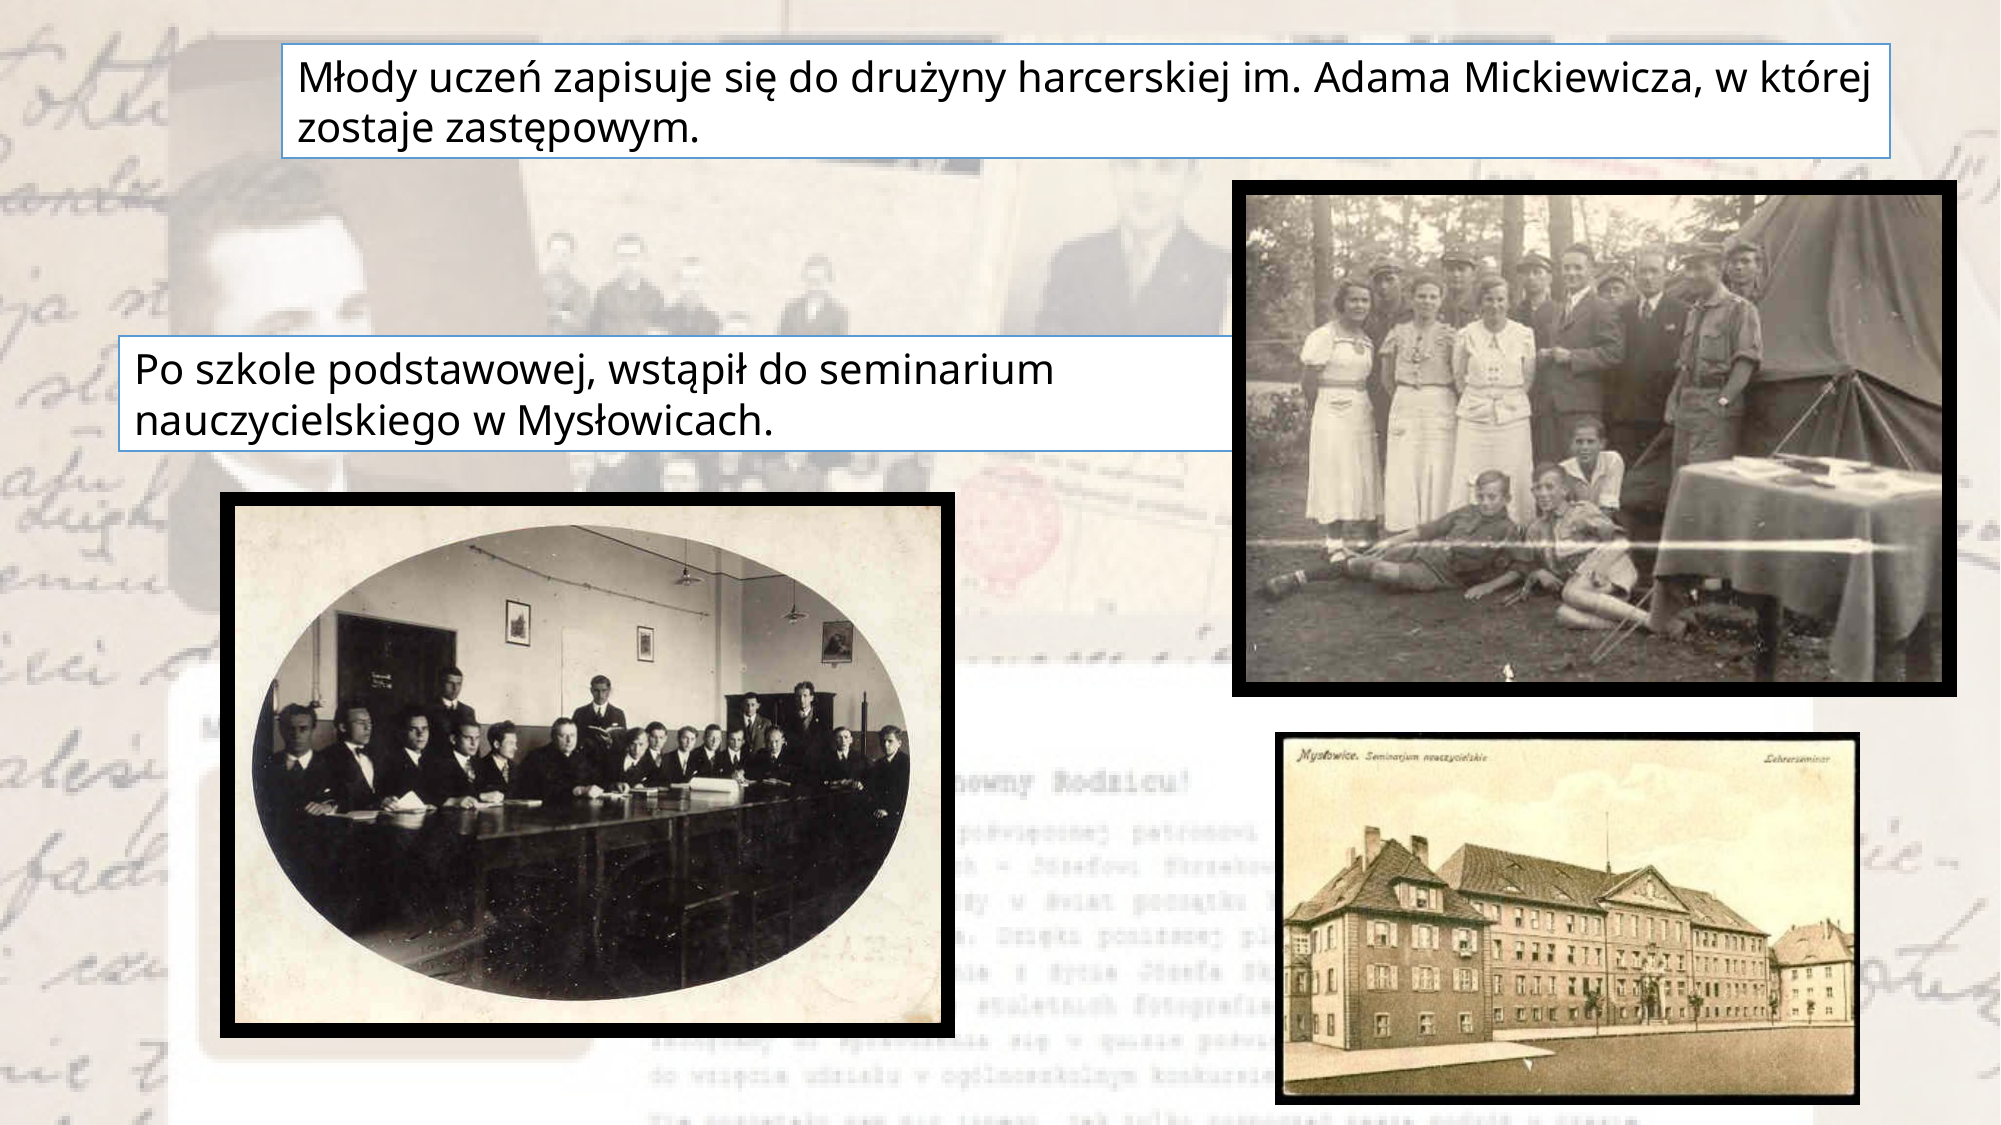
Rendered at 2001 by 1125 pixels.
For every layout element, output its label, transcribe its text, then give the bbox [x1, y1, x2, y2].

picture [1246, 194, 1943, 683]
text_box Po szkole podstawowej, wstąpił do seminarium nauczycielskiego w Mysłowicach. [118, 335, 1232, 452]
picture [1275, 732, 1860, 1105]
text_box Młody uczeń zapisuje się do drużyny harcerskiej im. Adama Mickiewicza, w której zostaje zastępowym. [281, 43, 1891, 159]
picture [234, 506, 941, 1024]
